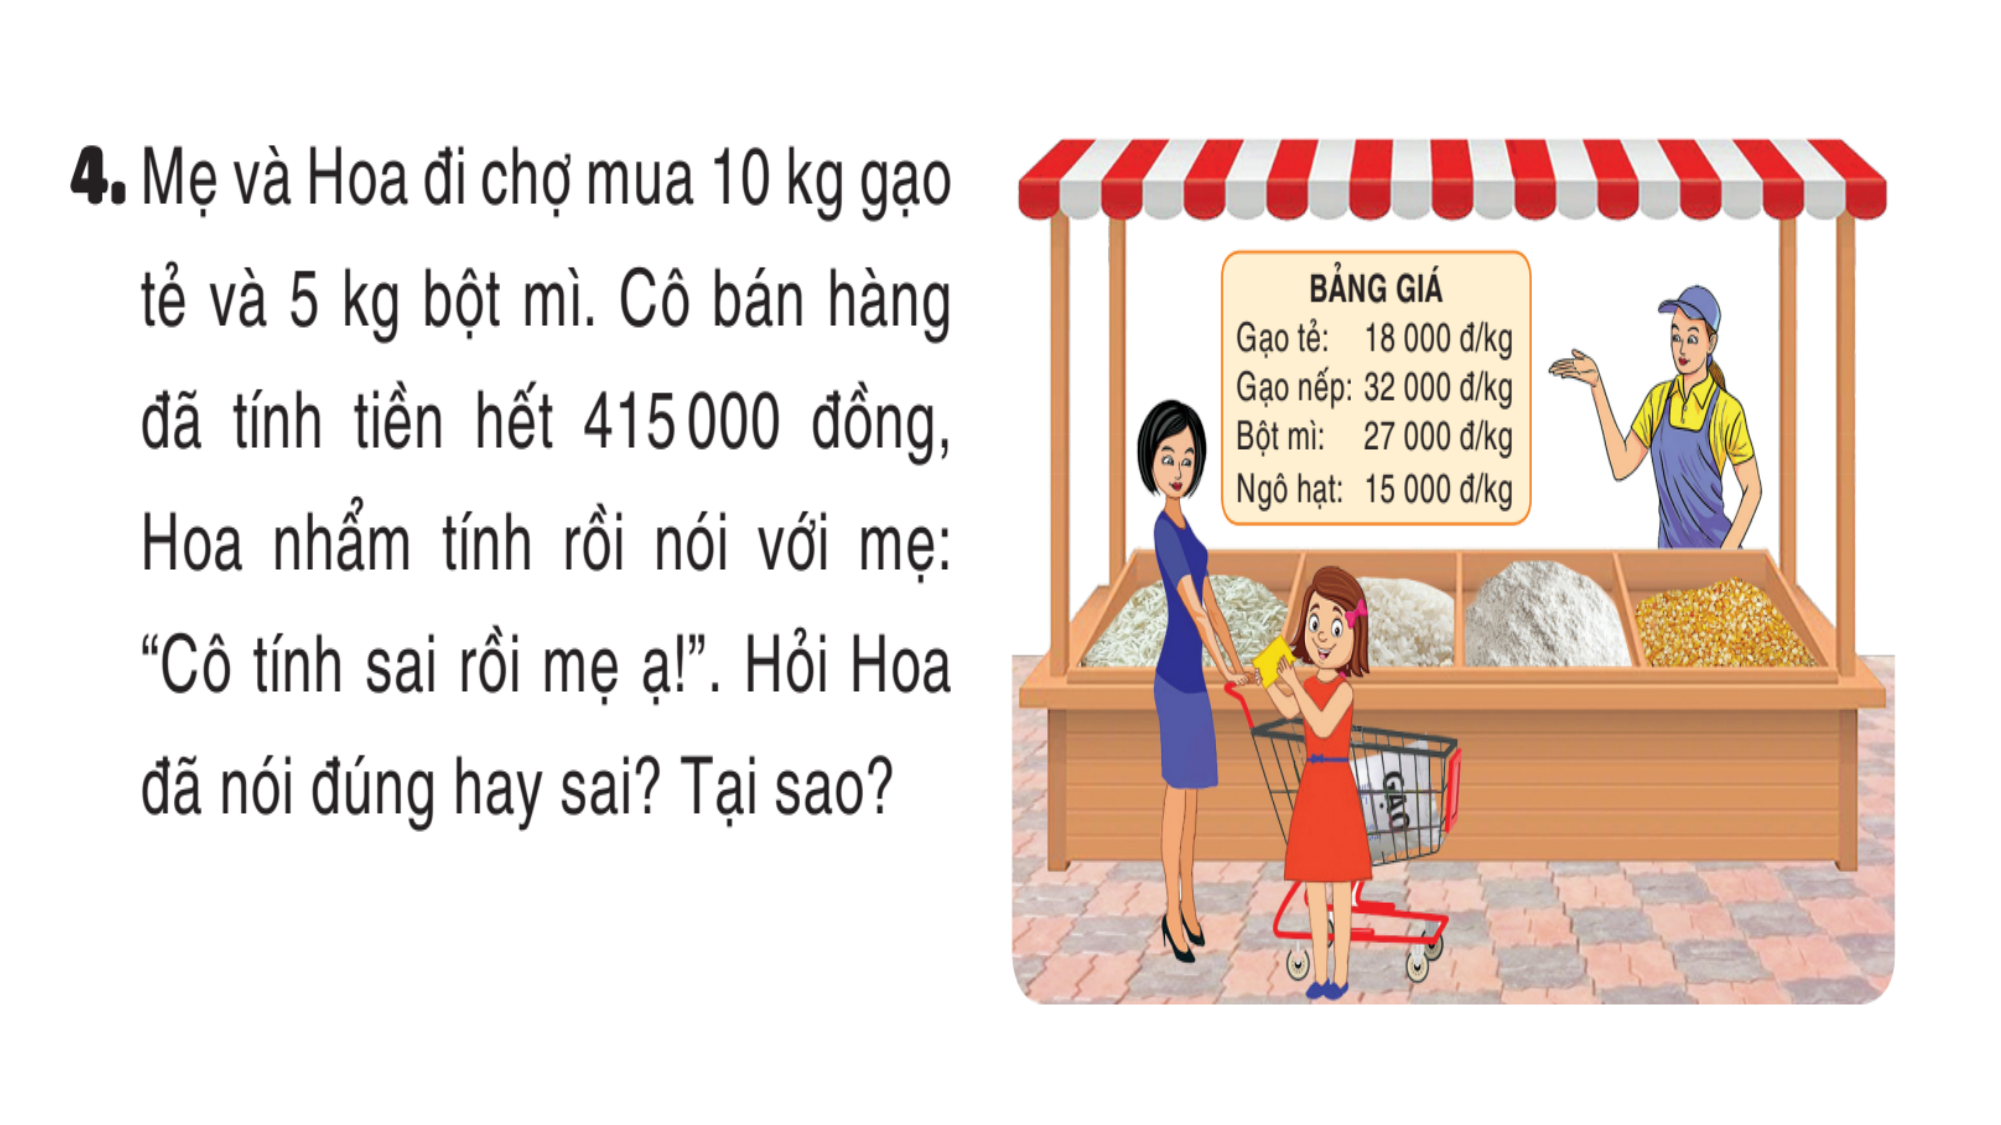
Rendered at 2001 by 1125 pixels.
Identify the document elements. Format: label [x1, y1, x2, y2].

picture [38, 93, 1953, 1014]
